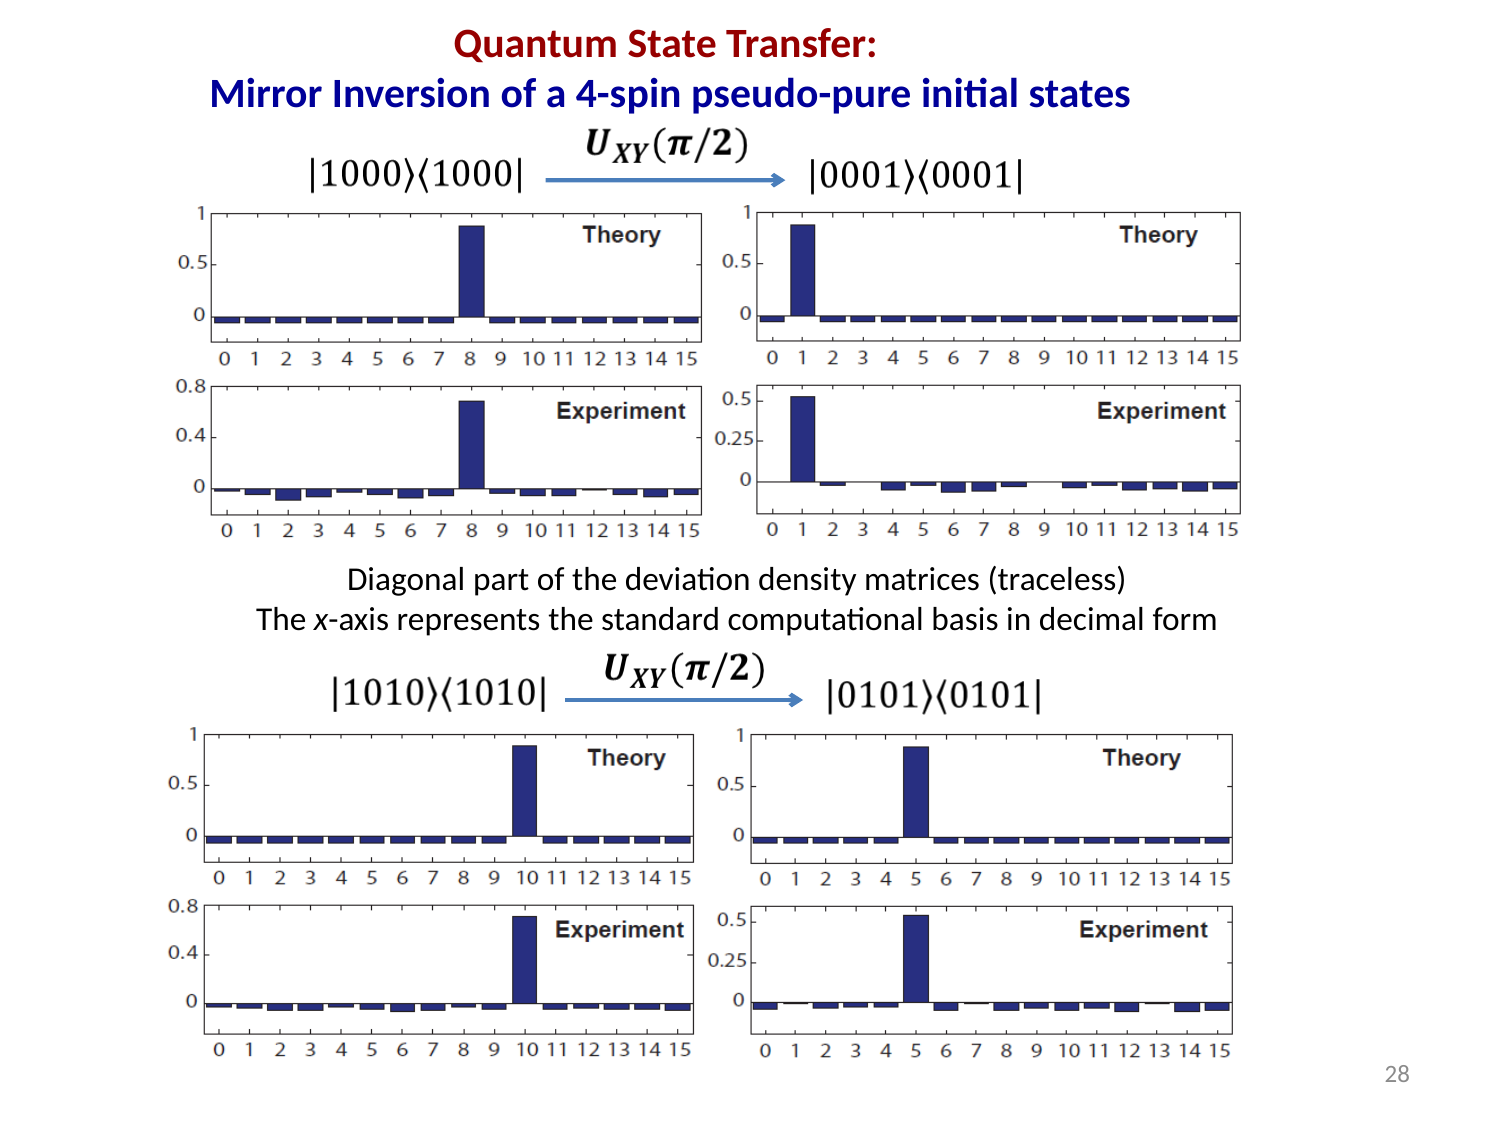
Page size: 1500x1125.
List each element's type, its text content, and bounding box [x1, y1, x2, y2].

picture [170, 204, 1251, 544]
slide_number 28 [1074, 1042, 1425, 1103]
text_box Diagonal part of the deviation density matrices (traceless) The x-axis represents the standard computational basis in decimal form [241, 552, 1233, 645]
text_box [285, 112, 1046, 203]
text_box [307, 637, 1064, 723]
picture [162, 725, 1242, 1064]
text_box Quantum State Transfer: Mirror Inversion of a 4-spin pseudo-pure initial states [194, 8, 1147, 124]
